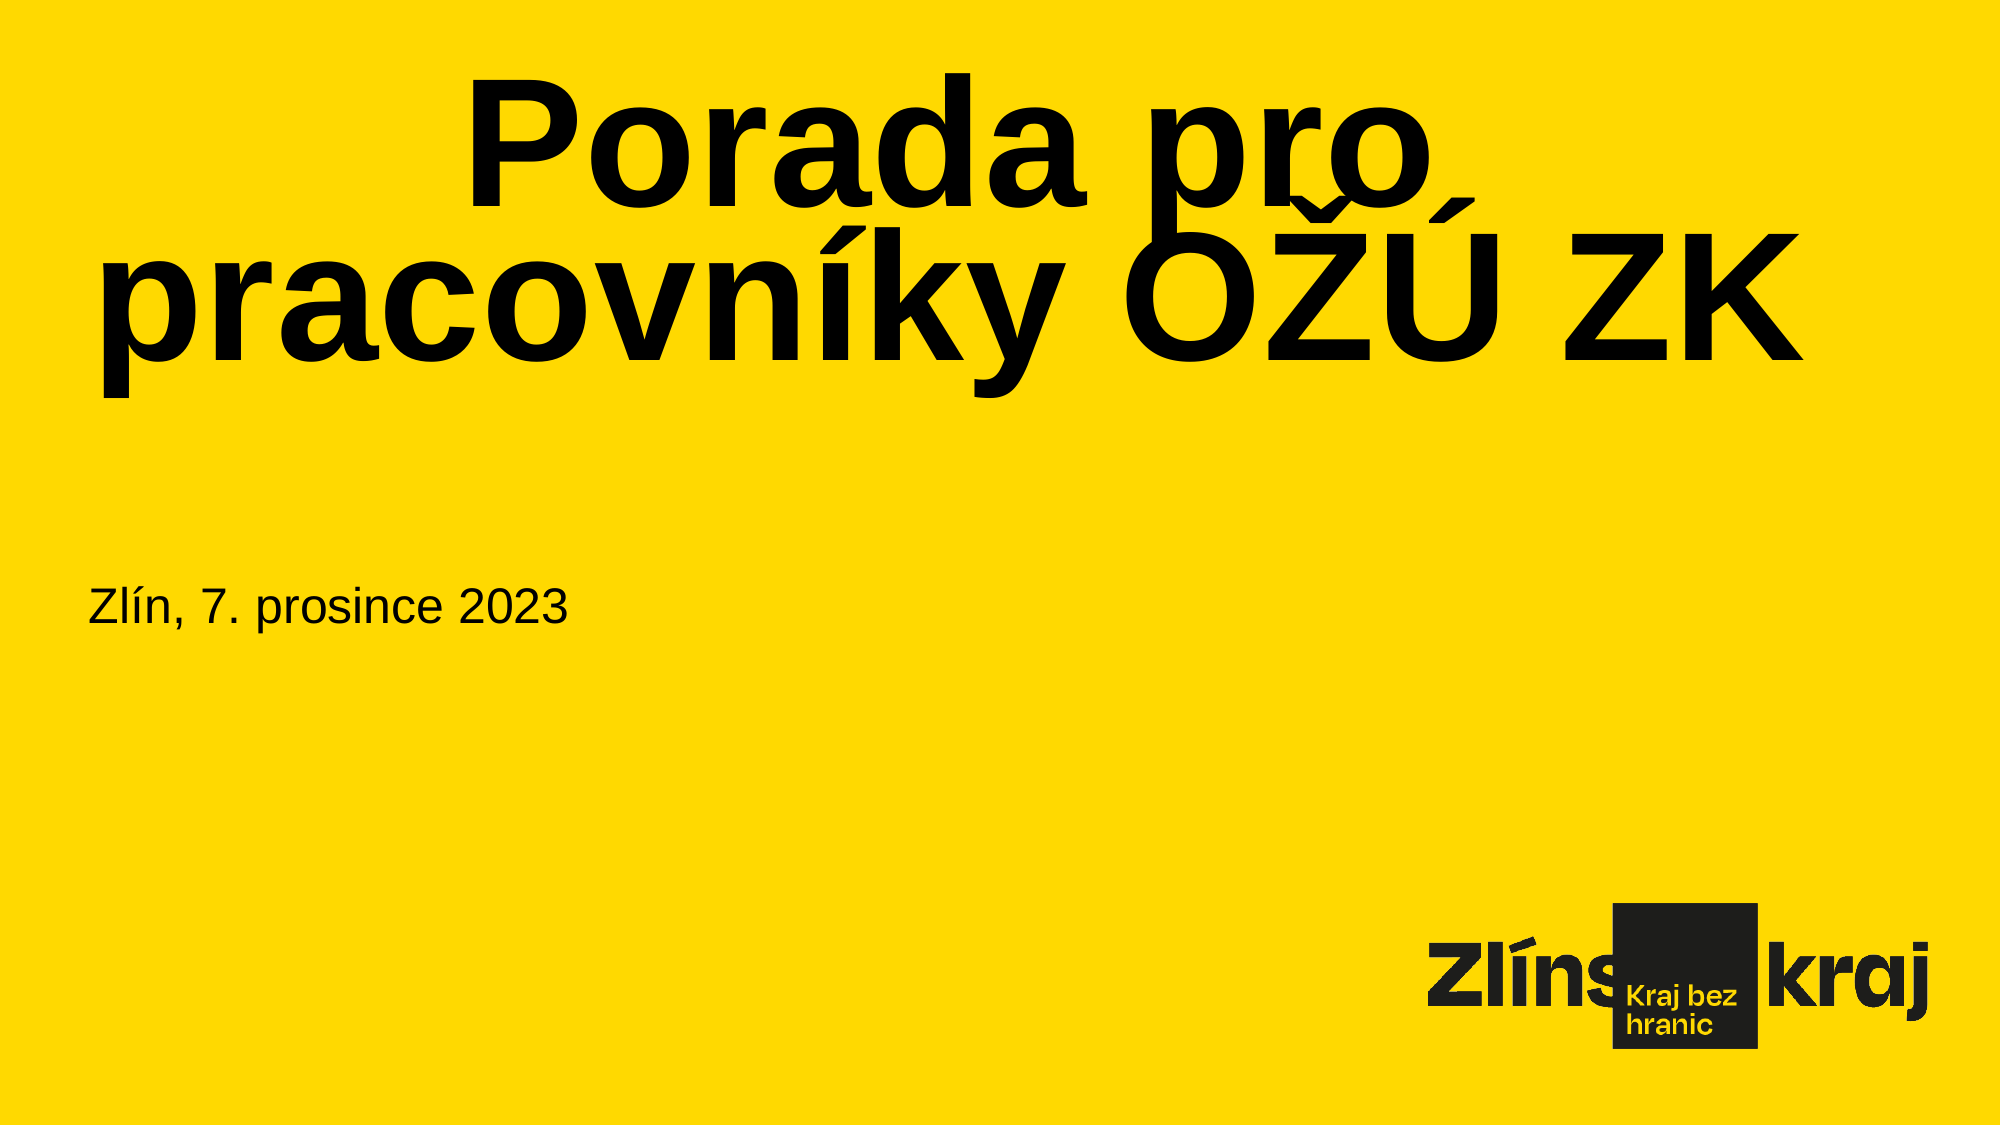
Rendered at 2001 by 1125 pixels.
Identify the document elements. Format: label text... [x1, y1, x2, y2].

subtitle Zlín, 7. prosince 2023 [74, 572, 1574, 777]
title Porada pro pracovníky OŽÚ ZK [74, 76, 1827, 573]
picture [1428, 903, 1928, 1049]
